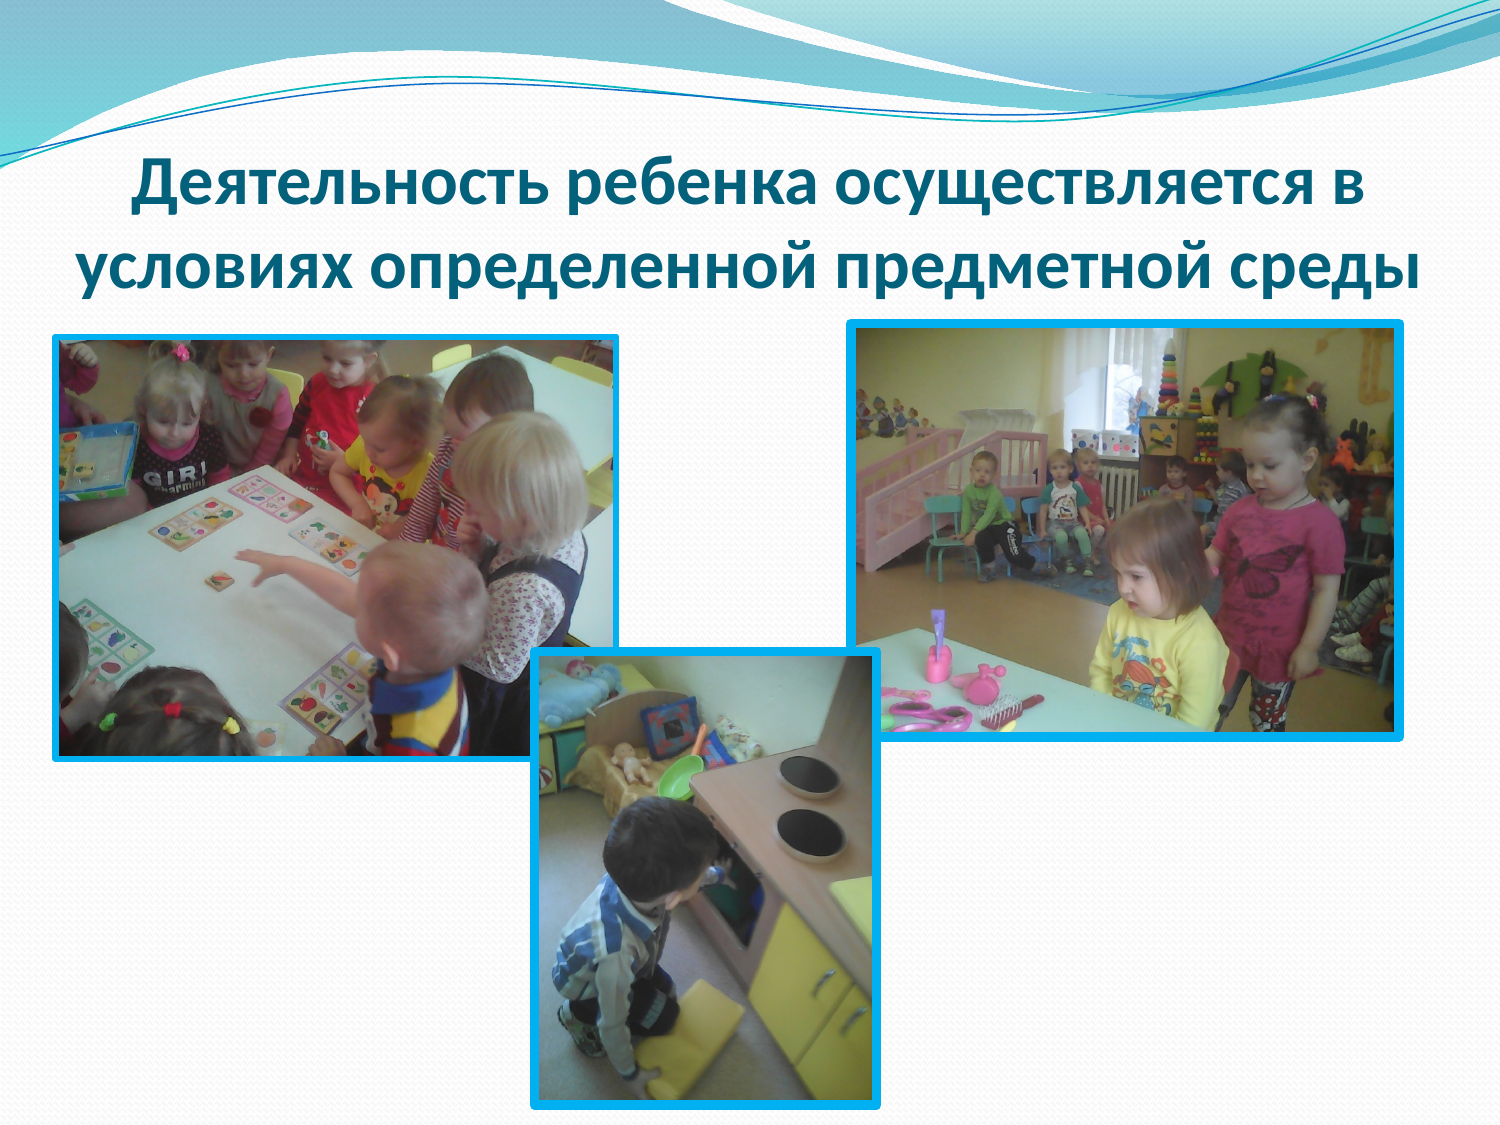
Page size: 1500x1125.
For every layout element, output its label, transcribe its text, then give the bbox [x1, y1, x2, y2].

picture [857, 329, 1393, 731]
title Деятельность ребенка осуществляется в условиях определенной предметной среды [75, 115, 1425, 303]
picture [60, 341, 612, 755]
picture [540, 657, 871, 1099]
